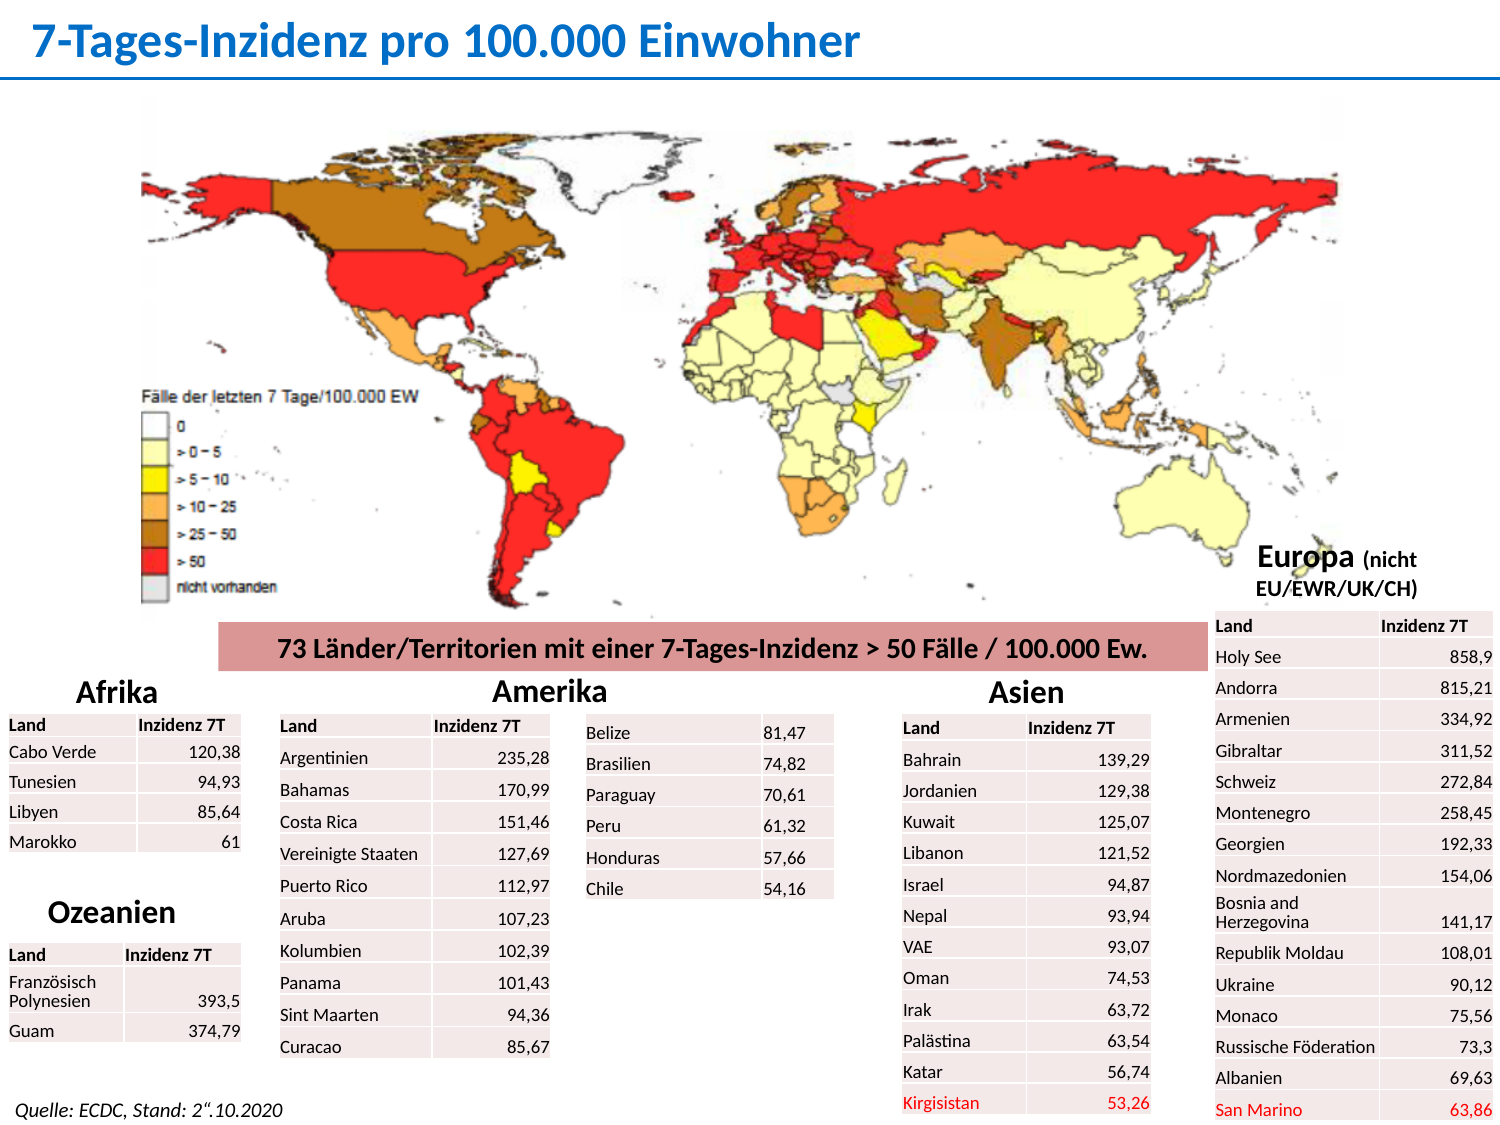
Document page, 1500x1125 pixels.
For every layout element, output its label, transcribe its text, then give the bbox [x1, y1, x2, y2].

table_cell 63,86 [1380, 1090, 1493, 1120]
table_cell Ukraine [1215, 965, 1379, 995]
table_cell Argentinien [280, 738, 431, 768]
table_cell 815,21 [1380, 669, 1493, 698]
table_cell 85,67 [433, 1027, 550, 1058]
table_cell 61,32 [763, 807, 834, 837]
table_cell 74,53 [1027, 959, 1151, 989]
table_cell 56,74 [1027, 1053, 1151, 1082]
table_header Land [9, 943, 123, 965]
text_box Quelle: ECDC, Stand: 2“.10.2020 [0, 1089, 314, 1125]
table_cell 258,45 [1380, 794, 1493, 823]
table_cell 94,93 [138, 764, 241, 792]
table_cell 192,33 [1380, 825, 1493, 855]
table_cell San Marino [1215, 1090, 1379, 1120]
text_box Amerika [455, 672, 645, 717]
table_cell Kirgisistan [902, 1084, 1026, 1114]
table_cell Tunesien [9, 764, 136, 792]
table_cell 311,52 [1380, 731, 1493, 761]
table_cell Russische Föderation [1215, 1028, 1379, 1057]
table_cell Andorra [1215, 669, 1379, 698]
table_cell 129,38 [1027, 772, 1151, 801]
text_box Ozeanien [17, 882, 207, 938]
table_cell 70,61 [763, 776, 834, 806]
table_cell 154,06 [1380, 856, 1493, 886]
table_cell 101,43 [433, 963, 550, 993]
table_cell 54,16 [763, 870, 834, 899]
table_cell Schweiz [1215, 763, 1379, 792]
table_cell 85,64 [138, 794, 241, 822]
table_cell Panama [280, 963, 431, 993]
table_cell Israel [902, 866, 1026, 895]
table_header Inzidenz 7T [433, 714, 550, 736]
table_cell Jordanien [902, 772, 1026, 801]
table_cell Bahrain [902, 741, 1026, 770]
table_cell Georgien [1215, 825, 1379, 855]
text_box Europa (nicht EU/EWR/UK/CH) [1349, 526, 1443, 609]
table_cell Puerto Rico [280, 866, 431, 897]
table_cell Aruba [280, 899, 431, 929]
table_cell Curacao [280, 1027, 431, 1058]
table_cell Oman [902, 959, 1026, 989]
text_box 7-Tages-Inzidenz pro 100.000 Einwohner [31, 7, 1476, 68]
table_cell 108,01 [1380, 934, 1493, 964]
table_cell 57,66 [763, 839, 834, 868]
table_cell Nepal [902, 897, 1026, 926]
table_cell Holy See [1215, 638, 1379, 667]
picture [140, 95, 1344, 622]
table_cell Paraguay [586, 776, 761, 806]
table_cell 75,56 [1380, 997, 1493, 1026]
text_box Afrika [22, 662, 212, 712]
table_cell 374,79 [125, 1013, 241, 1042]
table_cell 102,39 [433, 931, 550, 961]
table_cell Brasilien [586, 745, 761, 774]
table_header Inzidenz 7T [1380, 611, 1493, 636]
table_cell Nordmazedonien [1215, 856, 1379, 886]
table_cell 858,9 [1380, 638, 1493, 667]
table_cell 141,17 [1380, 888, 1493, 932]
table_cell Chile [586, 870, 761, 899]
table_cell Armenien [1215, 700, 1379, 730]
table_cell 93,94 [1027, 897, 1151, 926]
table_cell Katar [902, 1053, 1026, 1082]
table_header Inzidenz 7T [138, 714, 241, 736]
table_cell 53,26 [1027, 1084, 1151, 1114]
table_cell Libyen [9, 794, 136, 822]
table_cell 73,3 [1380, 1028, 1493, 1057]
table_cell Sint Maarten [280, 995, 431, 1026]
table_header Belize [586, 714, 761, 743]
text_box Asien [932, 672, 1121, 712]
table_cell Palästina [902, 1022, 1026, 1051]
table_cell 107,23 [433, 899, 550, 929]
table_cell Republik Moldau [1215, 934, 1379, 964]
text_box 73 Länder/Territorien mit einer 7-Tages-Inzidenz > 50 Fälle / 100.000 Ew. [218, 630, 1208, 672]
table_cell 74,82 [763, 745, 834, 774]
table_header Land [902, 714, 1026, 739]
table_cell Albanien [1215, 1059, 1379, 1089]
table_cell Guam [9, 1013, 123, 1042]
table_cell 334,92 [1380, 700, 1493, 730]
table_cell Peru [586, 807, 761, 837]
table_cell 61 [138, 824, 241, 852]
table_cell 94,36 [433, 995, 550, 1026]
table_cell 94,87 [1027, 866, 1151, 895]
table_cell 235,28 [433, 738, 550, 768]
table_cell 127,69 [433, 834, 550, 865]
table_cell 139,29 [1027, 741, 1151, 770]
table_cell Kuwait [902, 803, 1026, 832]
table_cell 120,38 [138, 737, 241, 762]
table_cell Irak [902, 990, 1026, 1020]
table_header Land [9, 714, 136, 736]
table_cell 69,63 [1380, 1059, 1493, 1089]
table_cell 90,12 [1380, 965, 1493, 995]
table_cell Honduras [586, 839, 761, 868]
table_cell 112,97 [433, 866, 550, 897]
table_cell 63,54 [1027, 1022, 1151, 1051]
table_header Inzidenz 7T [1027, 714, 1151, 739]
table_cell 63,72 [1027, 990, 1151, 1020]
table_cell Bahamas [280, 770, 431, 800]
table_cell Marokko [9, 824, 136, 852]
table_cell 151,46 [433, 802, 550, 832]
table_cell 170,99 [433, 770, 550, 800]
table_cell 125,07 [1027, 803, 1151, 832]
table_header Land [280, 714, 431, 736]
table_cell Gibraltar [1215, 731, 1379, 761]
table_header Land [1215, 611, 1379, 636]
table_cell Französisch Polynesien [9, 967, 123, 1012]
table_header Inzidenz 7T [125, 943, 241, 965]
table_cell Kolumbien [280, 931, 431, 961]
table_cell Montenegro [1215, 794, 1379, 823]
table_cell Costa Rica [280, 802, 431, 832]
table_header 81,47 [763, 714, 834, 743]
table_cell VAE [902, 928, 1026, 957]
table_cell Vereinigte Staaten [280, 834, 431, 865]
table_cell 272,84 [1380, 763, 1493, 792]
table_cell 121,52 [1027, 834, 1151, 864]
table_cell 393,5 [125, 967, 241, 1012]
table_cell Monaco [1215, 997, 1379, 1026]
table_cell Bosnia and Herzegovina [1215, 888, 1379, 932]
table_cell Cabo Verde [9, 737, 136, 762]
table_cell 93,07 [1027, 928, 1151, 957]
table_cell Libanon [902, 834, 1026, 864]
